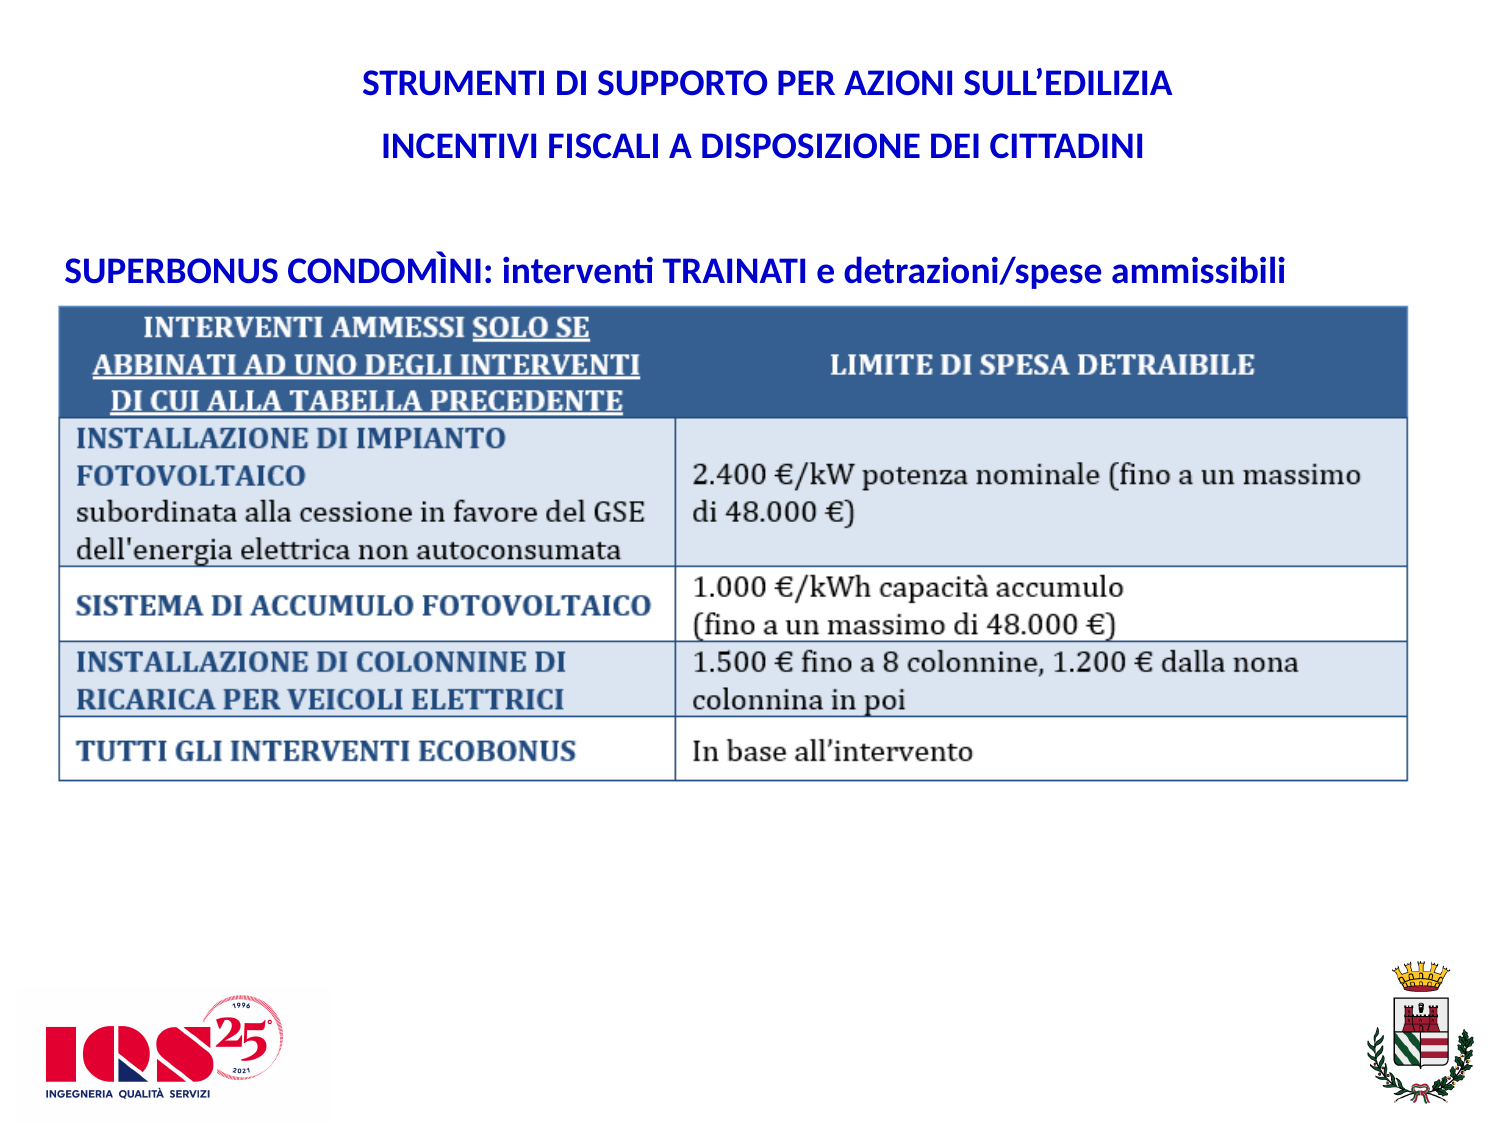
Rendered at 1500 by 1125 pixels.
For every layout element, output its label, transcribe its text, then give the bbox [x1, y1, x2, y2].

picture [17, 987, 331, 1124]
text_box STRUMENTI DI SUPPORTO PER AZIONI SULL’EDILIZIA [82, 42, 1453, 110]
text_box INCENTIVI FISCALI A DISPOSIZIONE DEI CITTADINI [78, 113, 1449, 174]
picture [54, 302, 1413, 791]
picture [1363, 960, 1476, 1109]
text_box SUPERBONUS CONDOMÌNI: interventi TRAINATI e detrazioni/spese ammissibili [49, 238, 1420, 299]
